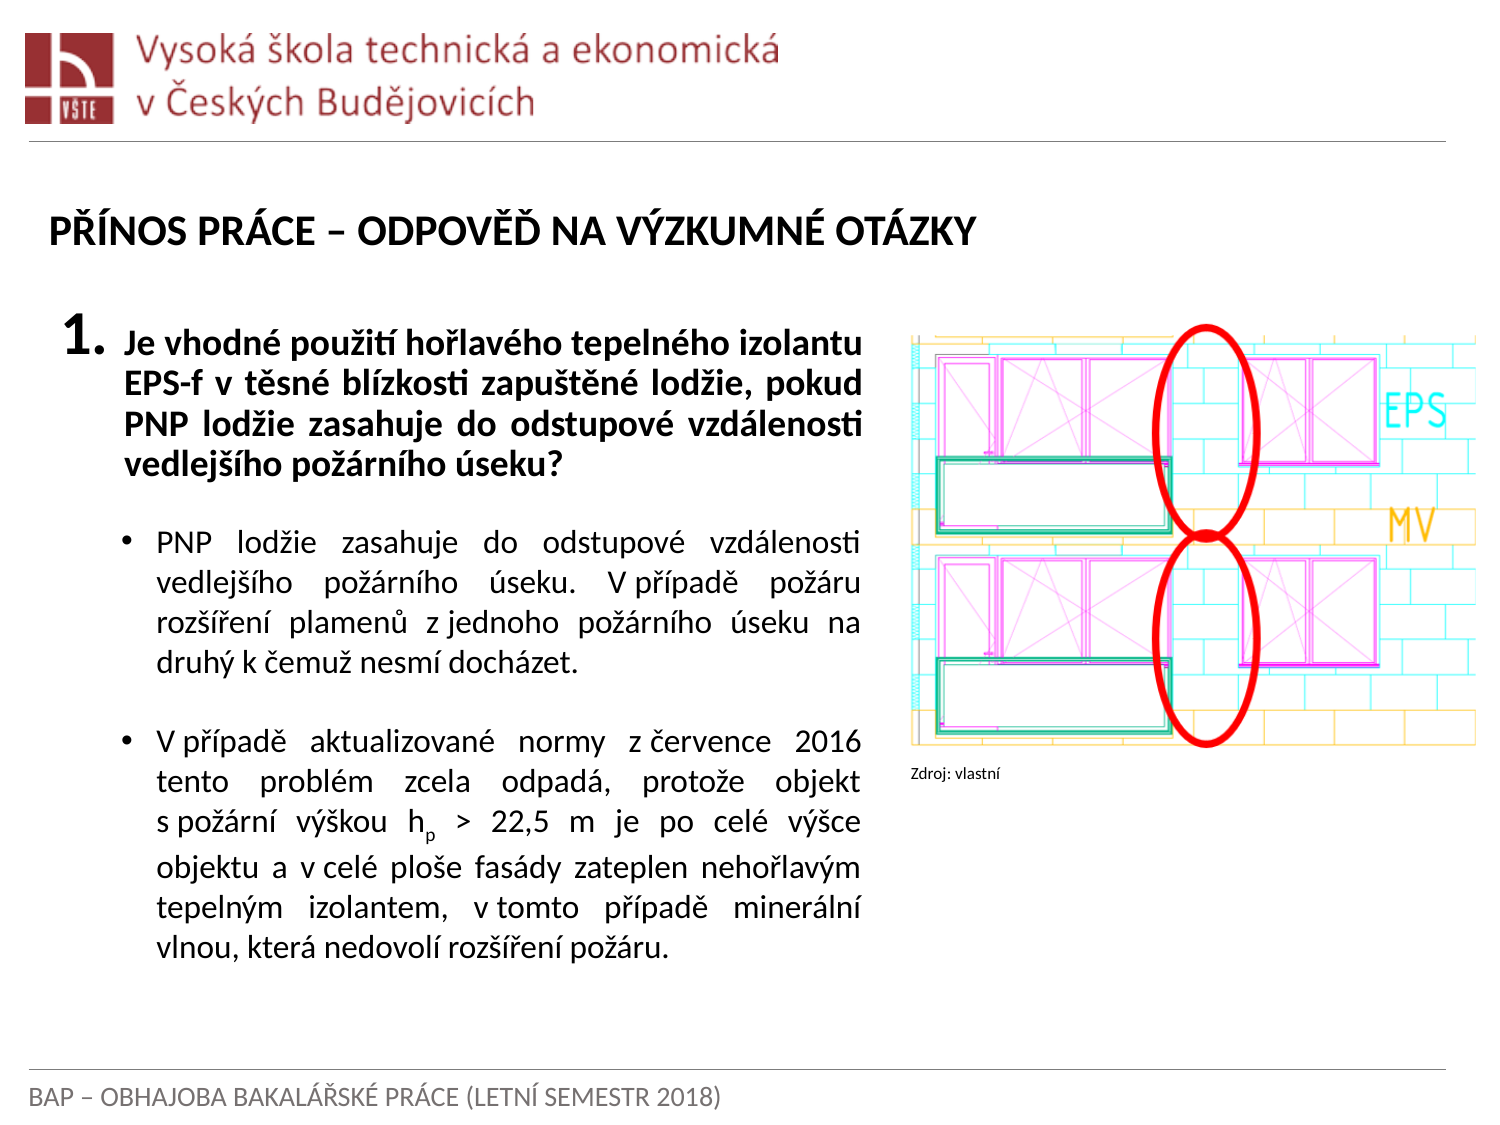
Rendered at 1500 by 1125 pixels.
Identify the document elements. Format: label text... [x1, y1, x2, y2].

text_box PNP lodžie zasahuje do odstupové vzdálenosti vedlejšího požárního úseku. V případě požáru rozšíření plamenů z jednoho požárního úseku na druhý k čemuž nesmí docházet. V případě aktualizované normy z července 2016 tento problém zcela odpadá, protože objekt s požární výškou hp > 22,5 m je po celé výšce objektu a v celé ploše fasády zateplen nehořlavým tepelným izolantem, v tomto případě minerální vlnou, která nedovolí rozšíření požáru. [106, 512, 877, 1006]
text_box 1. [45, 284, 150, 375]
text_box BAP – OBHAJOBA BAKALÁŘSKÉ PRÁCE (LETNÍ SEMESTR 2018) [13, 1070, 1216, 1125]
picture [24, 33, 778, 124]
picture [900, 318, 1476, 754]
text_box PŘÍNOS PRÁCE – ODPOVĚĎ NA VÝZKUMNÉ OTÁZKY [33, 194, 992, 262]
list Je vhodné použití hořlavého tepelného izolantu EPS-f v těsné blízkosti zapuštěné lodžie, pokud PNP lodžie zasahuje do odstupové vzdálenosti vedlejšího požárního úseku? [109, 315, 880, 499]
text_box Zdroj: vlastní [896, 755, 1500, 825]
